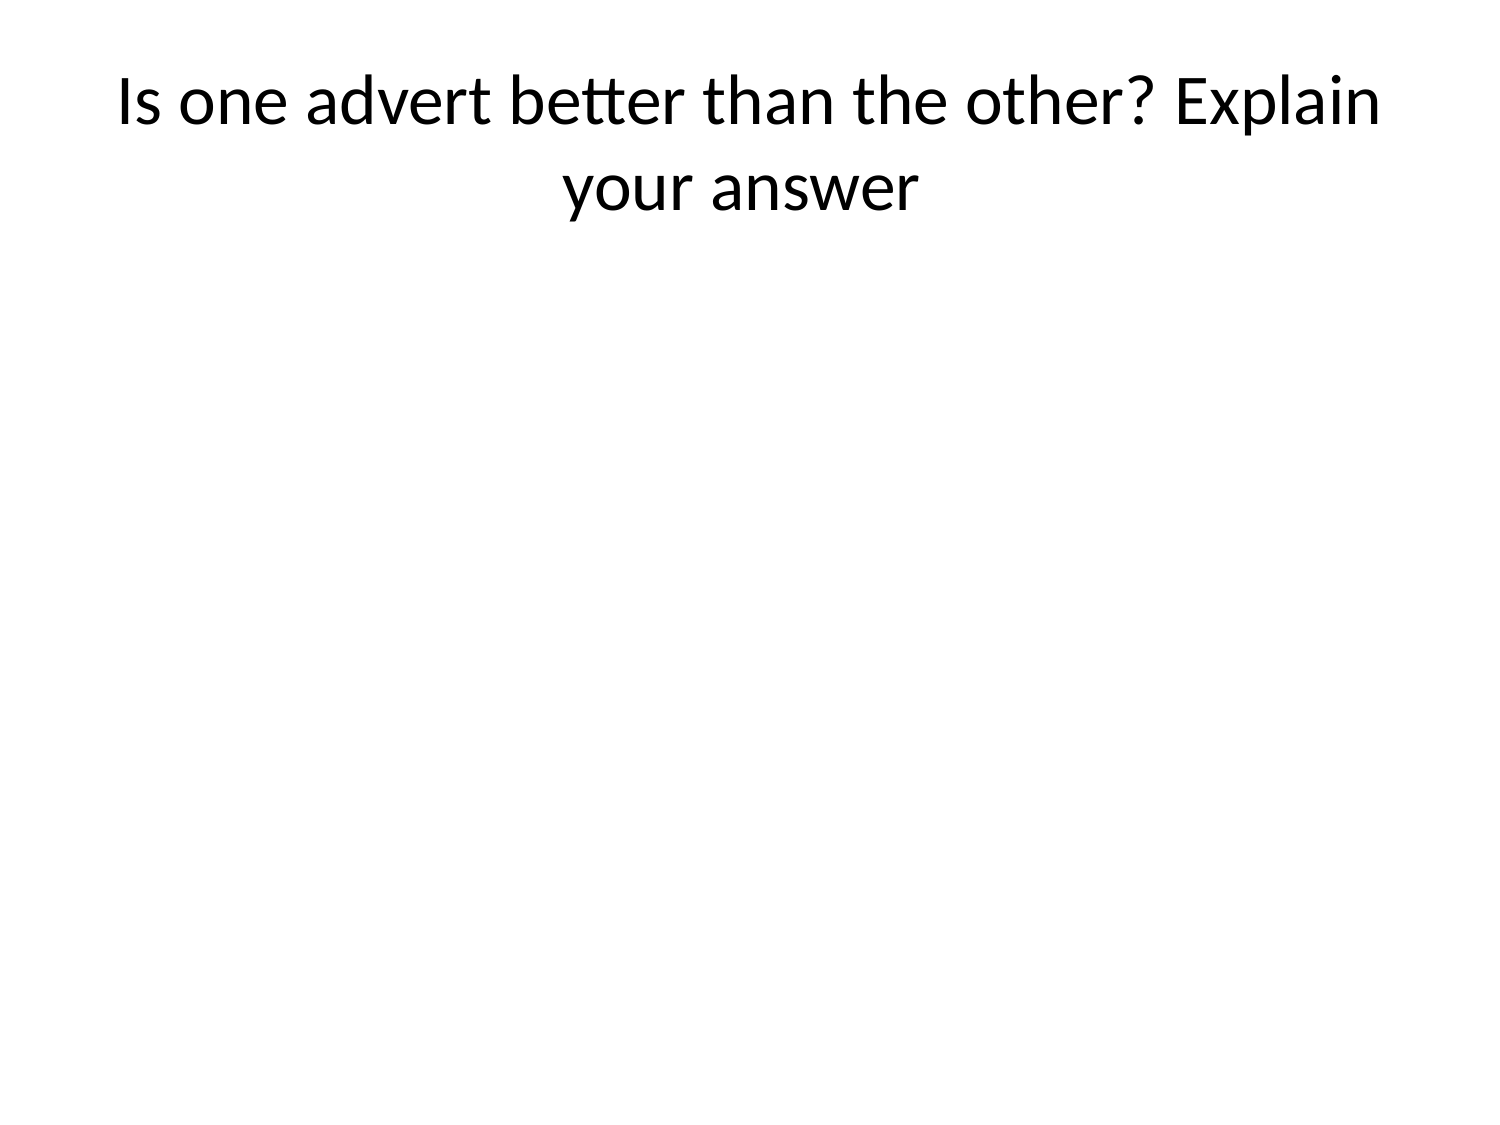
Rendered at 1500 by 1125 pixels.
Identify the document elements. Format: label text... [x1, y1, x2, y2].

title Is one advert better than the other? Explain your answer [75, 45, 1425, 233]
